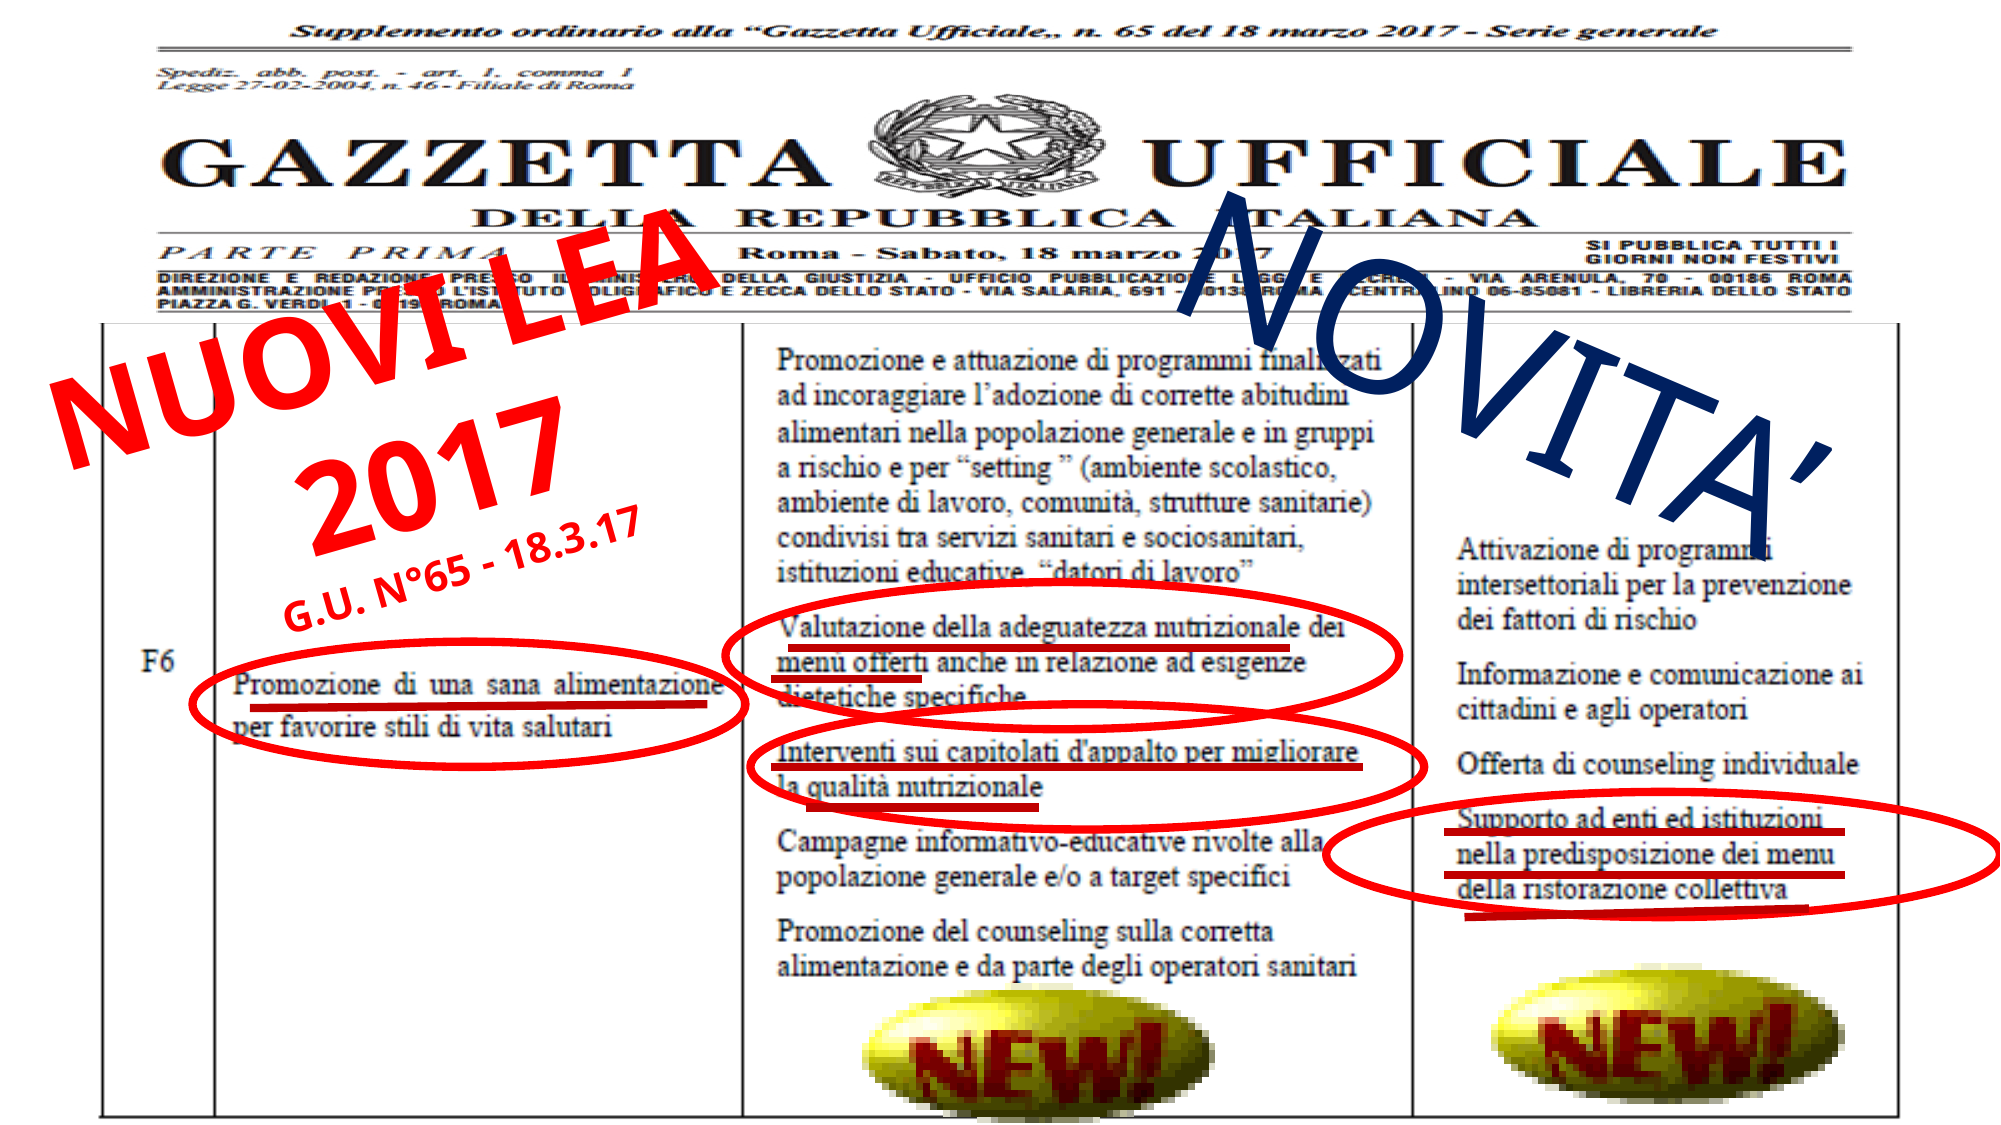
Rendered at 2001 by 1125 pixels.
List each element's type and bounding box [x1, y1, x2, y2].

text_box [249, 703, 708, 709]
text_box [1464, 908, 1810, 918]
picture [0, 13, 2000, 1125]
